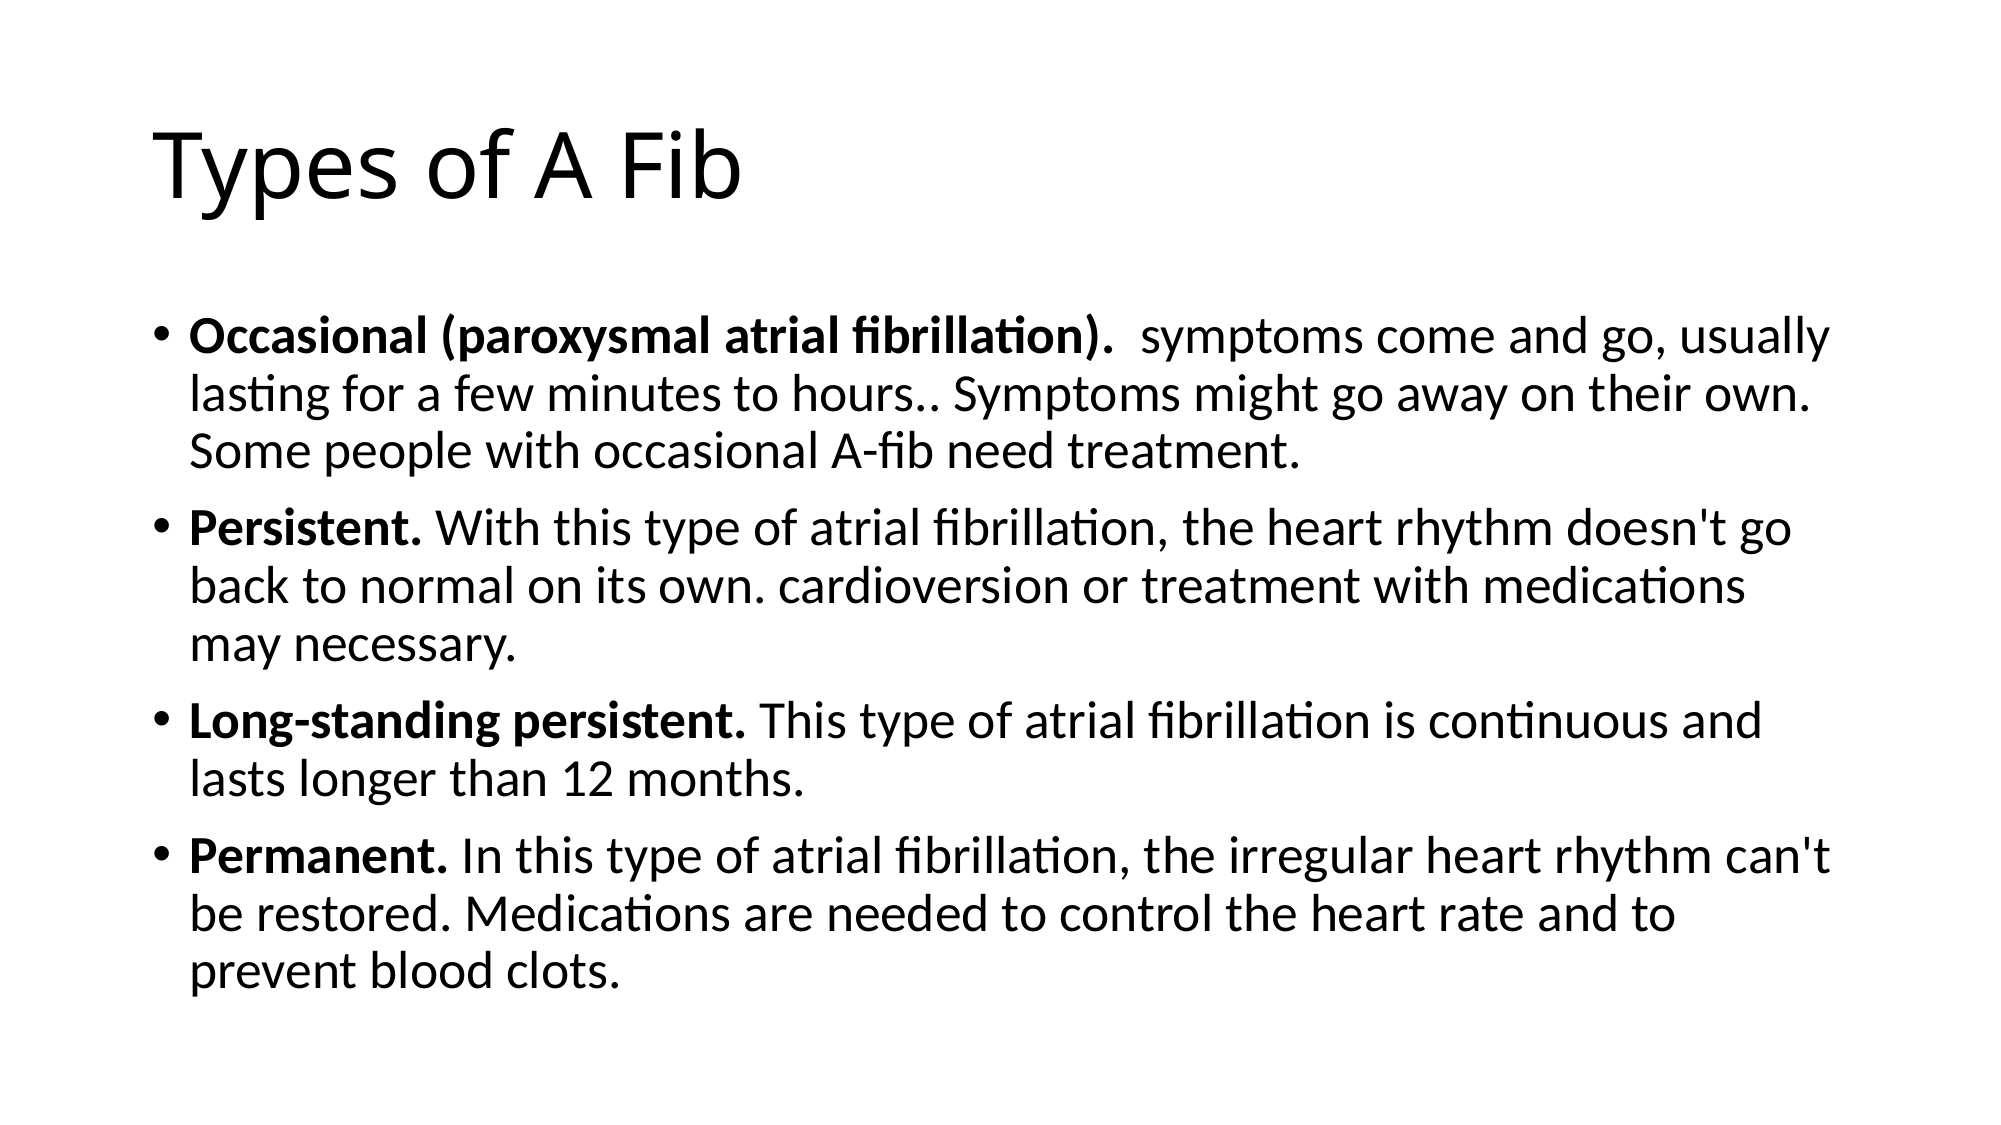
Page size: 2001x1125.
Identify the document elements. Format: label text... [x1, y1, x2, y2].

list Occasional (paroxysmal atrial fibrillation). symptoms come and go, usually lasting for a few minutes to hours.. Symptoms might go away on their own. Some people with occasional A-fib need treatment. Persistent. With this type of atrial fibrillation, the heart rhythm doesn't go back to normal on its own. cardioversion or treatment with medications may necessary. Long-standing persistent. This type of atrial fibrillation is continuous and lasts longer than 12 months. Permanent. In this type of atrial fibrillation, the irregular heart rhythm can't be restored. Medications are needed to control the heart rate and to prevent blood clots. [137, 299, 1863, 1014]
title Types of A Fib [137, 59, 1863, 278]
